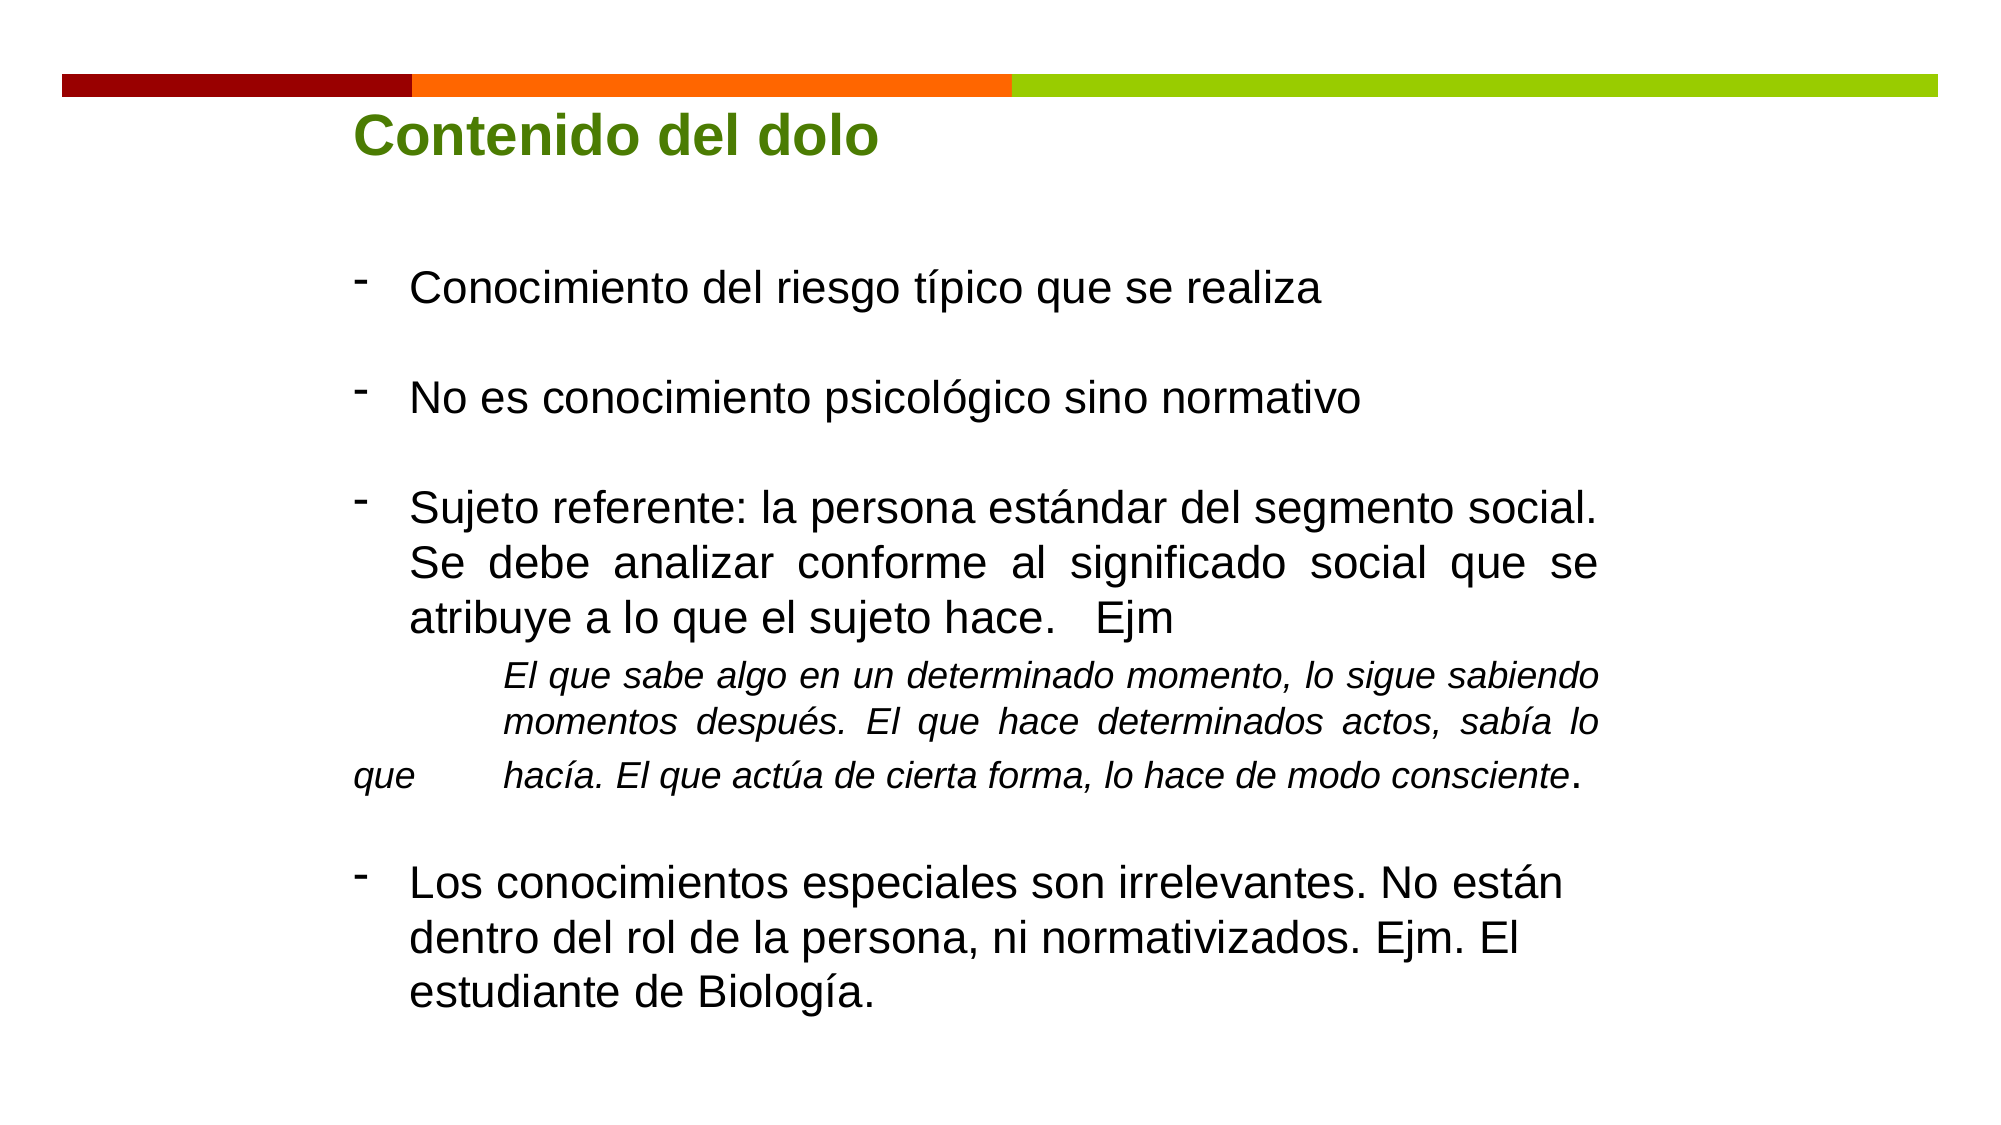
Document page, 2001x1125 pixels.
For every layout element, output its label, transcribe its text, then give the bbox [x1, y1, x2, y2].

text_box Contenido del dolo Conocimiento del riesgo típico que se realiza No es conocimiento psicológico sino normativo Sujeto referente: la persona estándar del segmento social. Se debe analizar conforme al significado social que se atribuye a lo que el sujeto hace. Ejm El que sabe algo en un determinado momento, lo sigue sabiendo momentos después. El que hace determinados actos, sabía lo que hacía. El que actúa de cierta forma, lo hace de modo consciente. Los conocimientos especiales son irrelevantes. No están dentro del rol de la persona, ni normativizados. Ejm. El estudiante de Biología. [338, 90, 1615, 1125]
